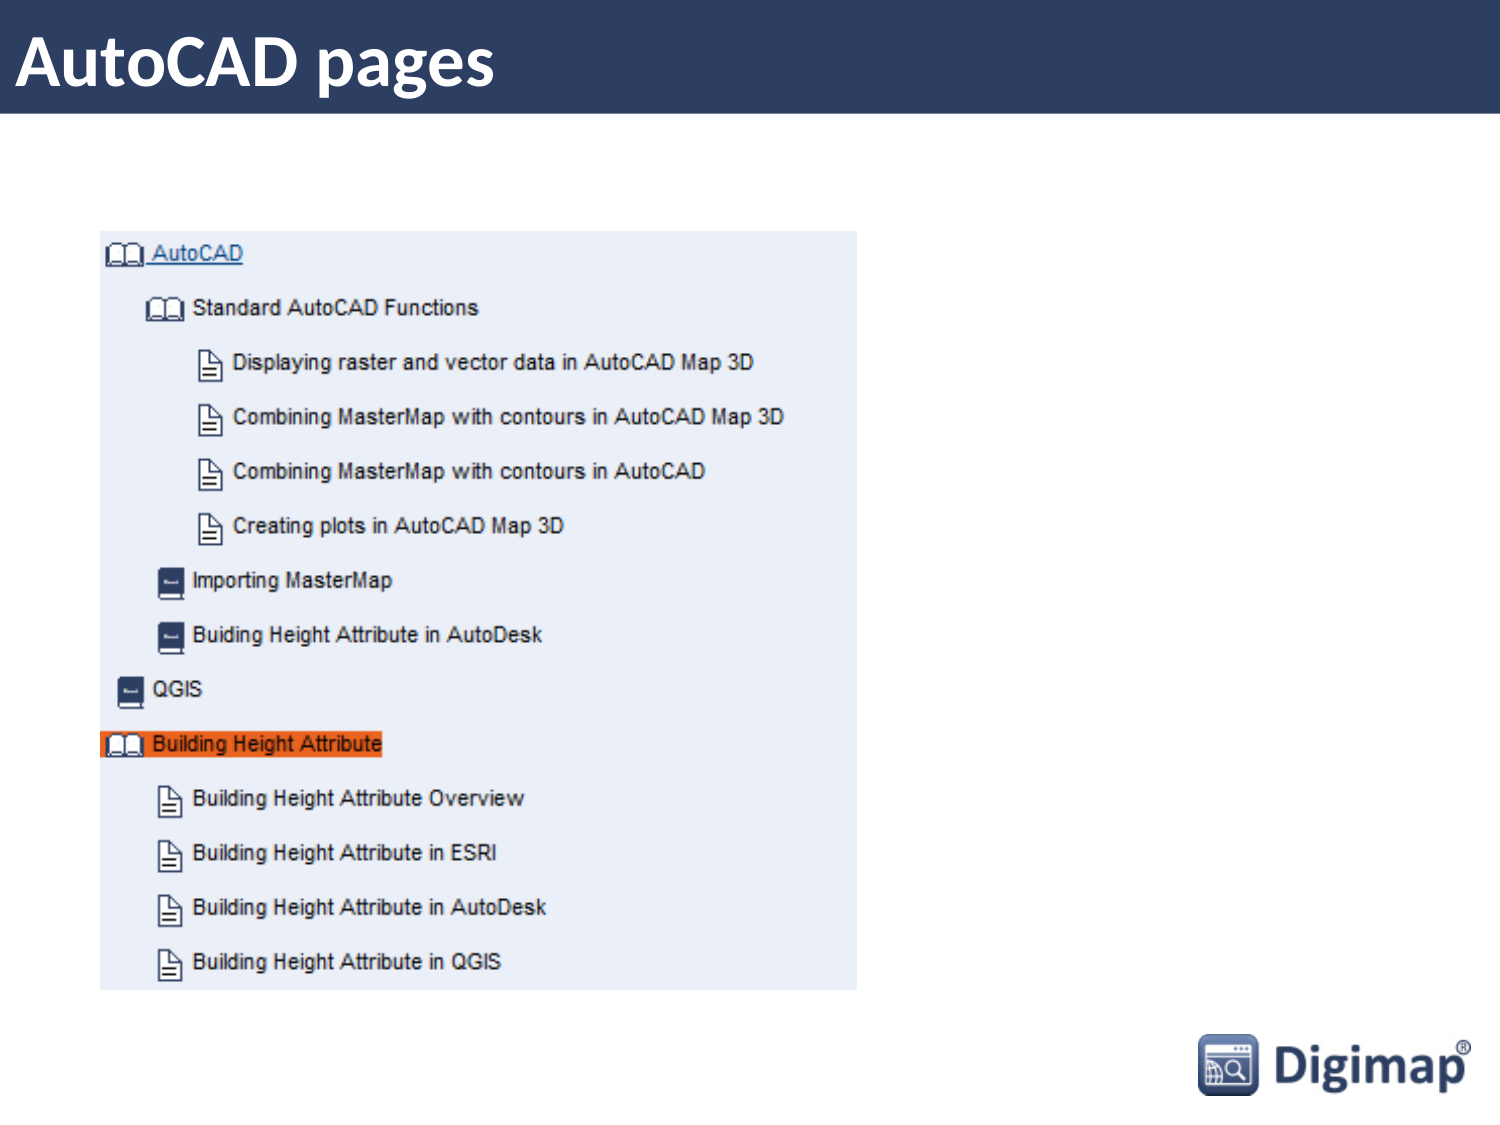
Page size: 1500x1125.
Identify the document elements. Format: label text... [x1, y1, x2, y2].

picture [1198, 1034, 1471, 1096]
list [100, 231, 857, 990]
title AutoCAD pages [0, 0, 1500, 114]
